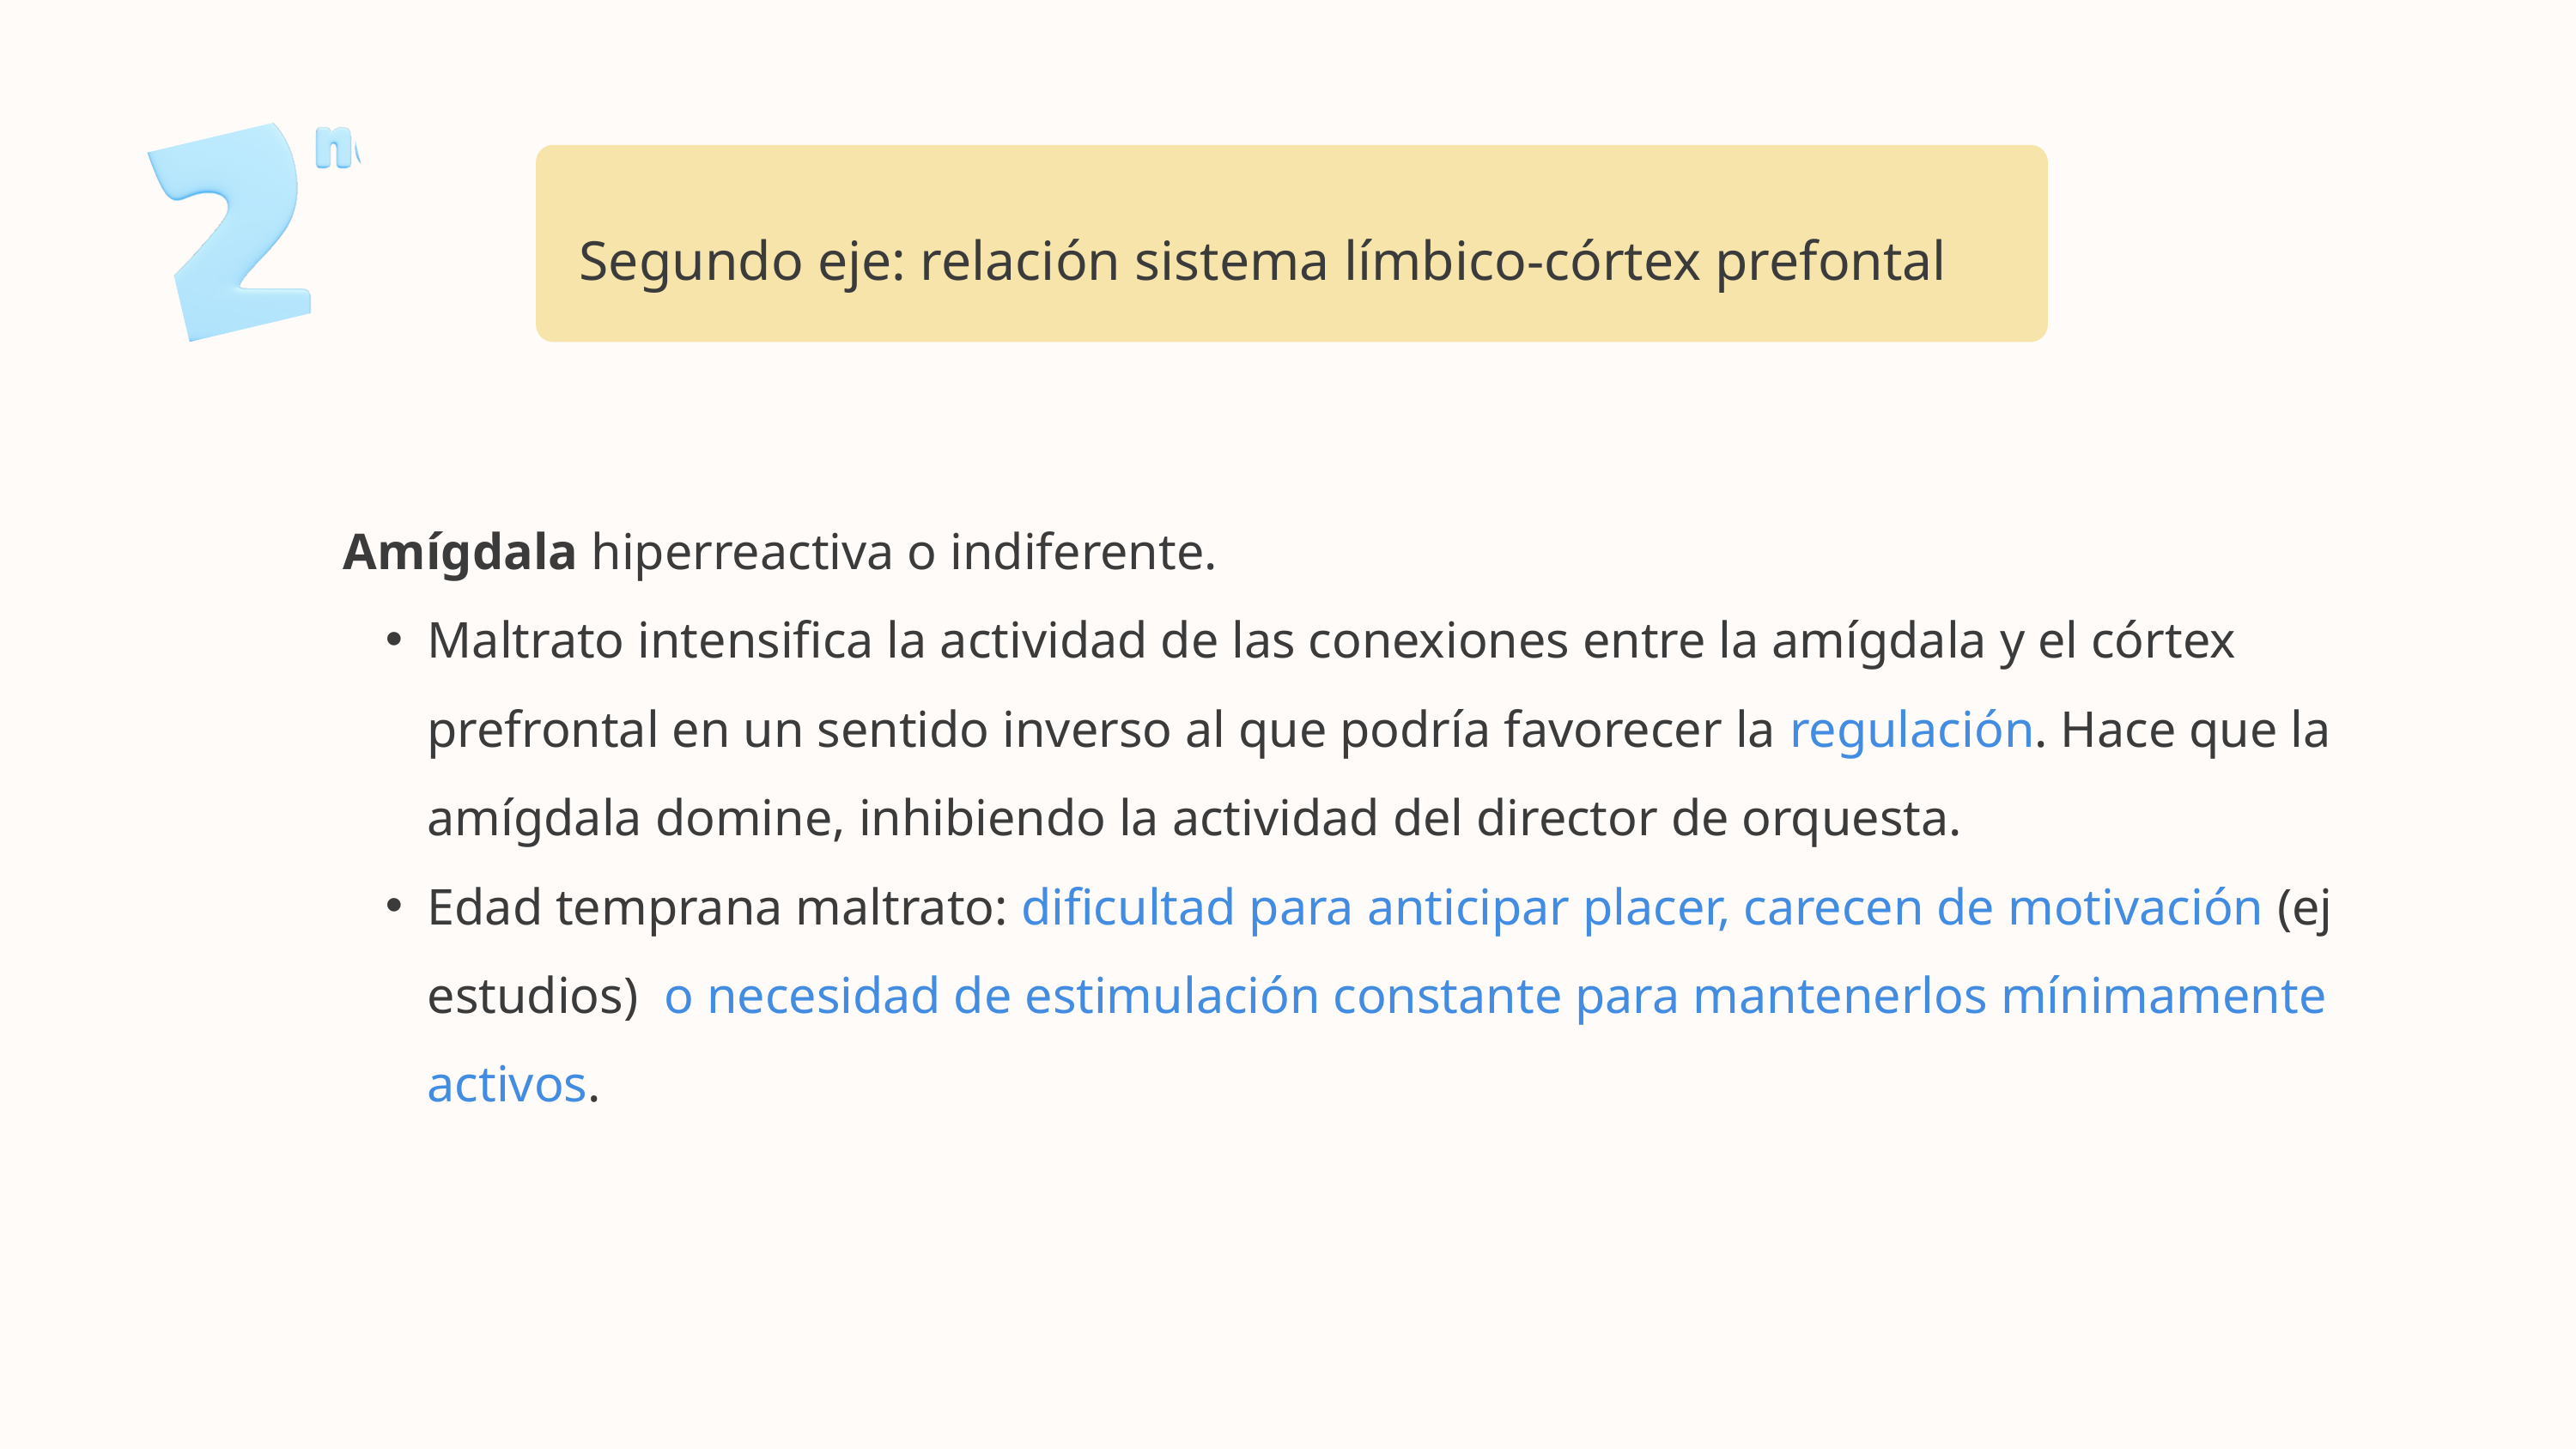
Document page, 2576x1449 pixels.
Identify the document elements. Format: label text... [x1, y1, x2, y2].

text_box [535, 144, 2049, 343]
text_box [144, 105, 392, 343]
text_box Amígdala hiperreactiva o indiferente. Maltrato intensifica la actividad de las conexiones entre la amígdala y el córtex prefrontal en un sentido inverso al que podría favorecer la regulación. Hace que la amígdala domine, inhibiendo la actividad del director de orquesta. Edad temprana maltrato: dificultad para anticipar placer, carecen de motivación (ej estudios) o necesidad de estimulación constante para mantenerlos mínimamente activos. [343, 490, 2432, 1185]
